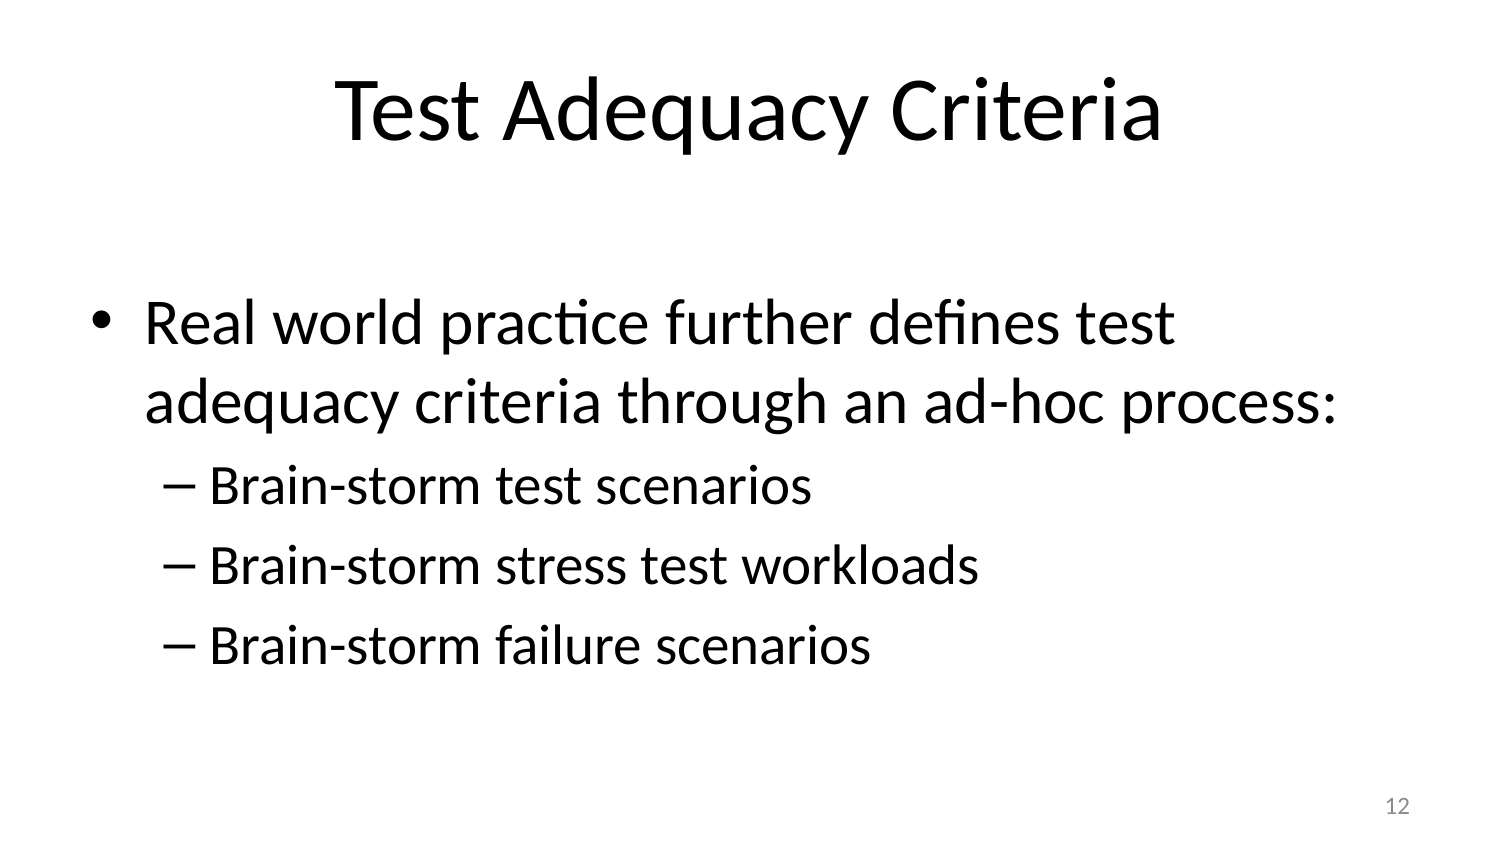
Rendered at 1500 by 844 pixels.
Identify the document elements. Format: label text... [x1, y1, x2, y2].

list Real world practice further defines test adequacy criteria through an ad-hoc process: Brain-storm test scenarios Brain-storm stress test workloads Brain-storm failure scenarios [75, 271, 1425, 685]
title Test Adequacy Criteria [75, 33, 1425, 175]
slide_number 12 [1074, 782, 1425, 827]
